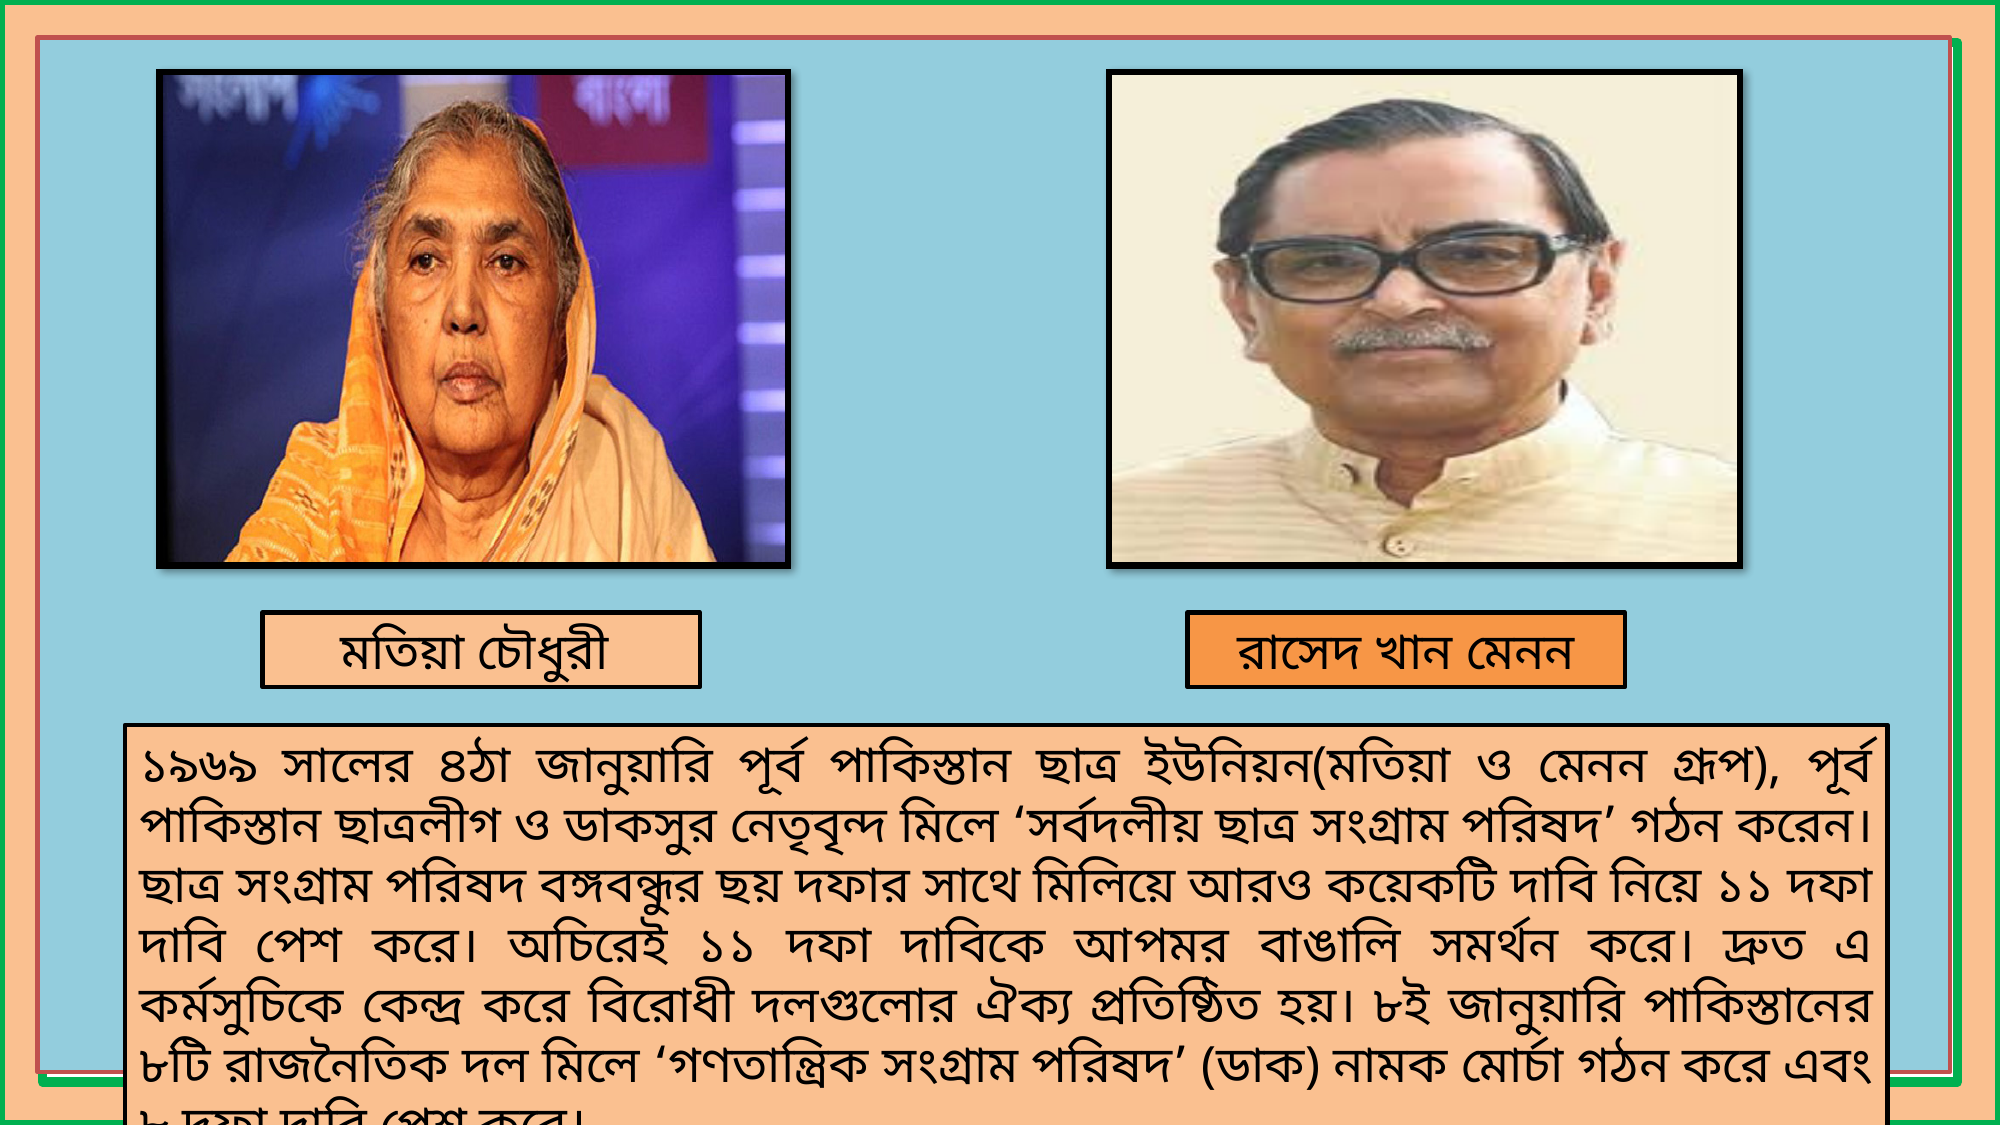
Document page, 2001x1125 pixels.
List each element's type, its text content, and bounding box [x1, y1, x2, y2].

picture [162, 74, 785, 563]
text_box রাসেদ খান মেনন [1185, 610, 1627, 689]
text_box [35, 35, 1952, 1074]
text_box [0, 0, 2000, 1125]
text_box ১৯৬৯ সালের ৪ঠা জানুয়ারি পূর্ব পাকিস্তান ছাত্র ইউনিয়ন(মতিয়া ও মেনন গ্রূপ), পূর্ব পাকিস্তান ছাত্রলীগ ও ডাকসুর নেতৃবৃন্দ মিলে ‘সর্বদলীয় ছাত্র সংগ্রাম পরিষদ’ গঠন করেন। ছাত্র সংগ্রাম পরিষদ বঙ্গবন্ধুর ছয় দফার সাথে মিলিয়ে আরও কয়েকটি দাবি নিয়ে ১১ দফা দাবি পেশ করে। অচিরেই ১১ দফা দাবিকে আপমর বাঙালি সমর্থন করে। দ্রুত এ কর্মসুচিকে কেন্দ্র করে বিরোধী দলগুলোর ঐক্য প্রতিষ্ঠিত হয়। ৮ই জানুয়ারি পাকিস্তানের ৮টি রাজনৈতিক দল মিলে ‘গণতান্ত্রিক সংগ্রাম পরিষদ’ (ডাক) নামক মোর্চা গঠন করে এবং ৮ দফা দাবি পেশ করে। [123, 723, 1890, 1125]
text_box মতিয়া চৌধুরী [260, 610, 702, 689]
picture [1112, 74, 1738, 563]
